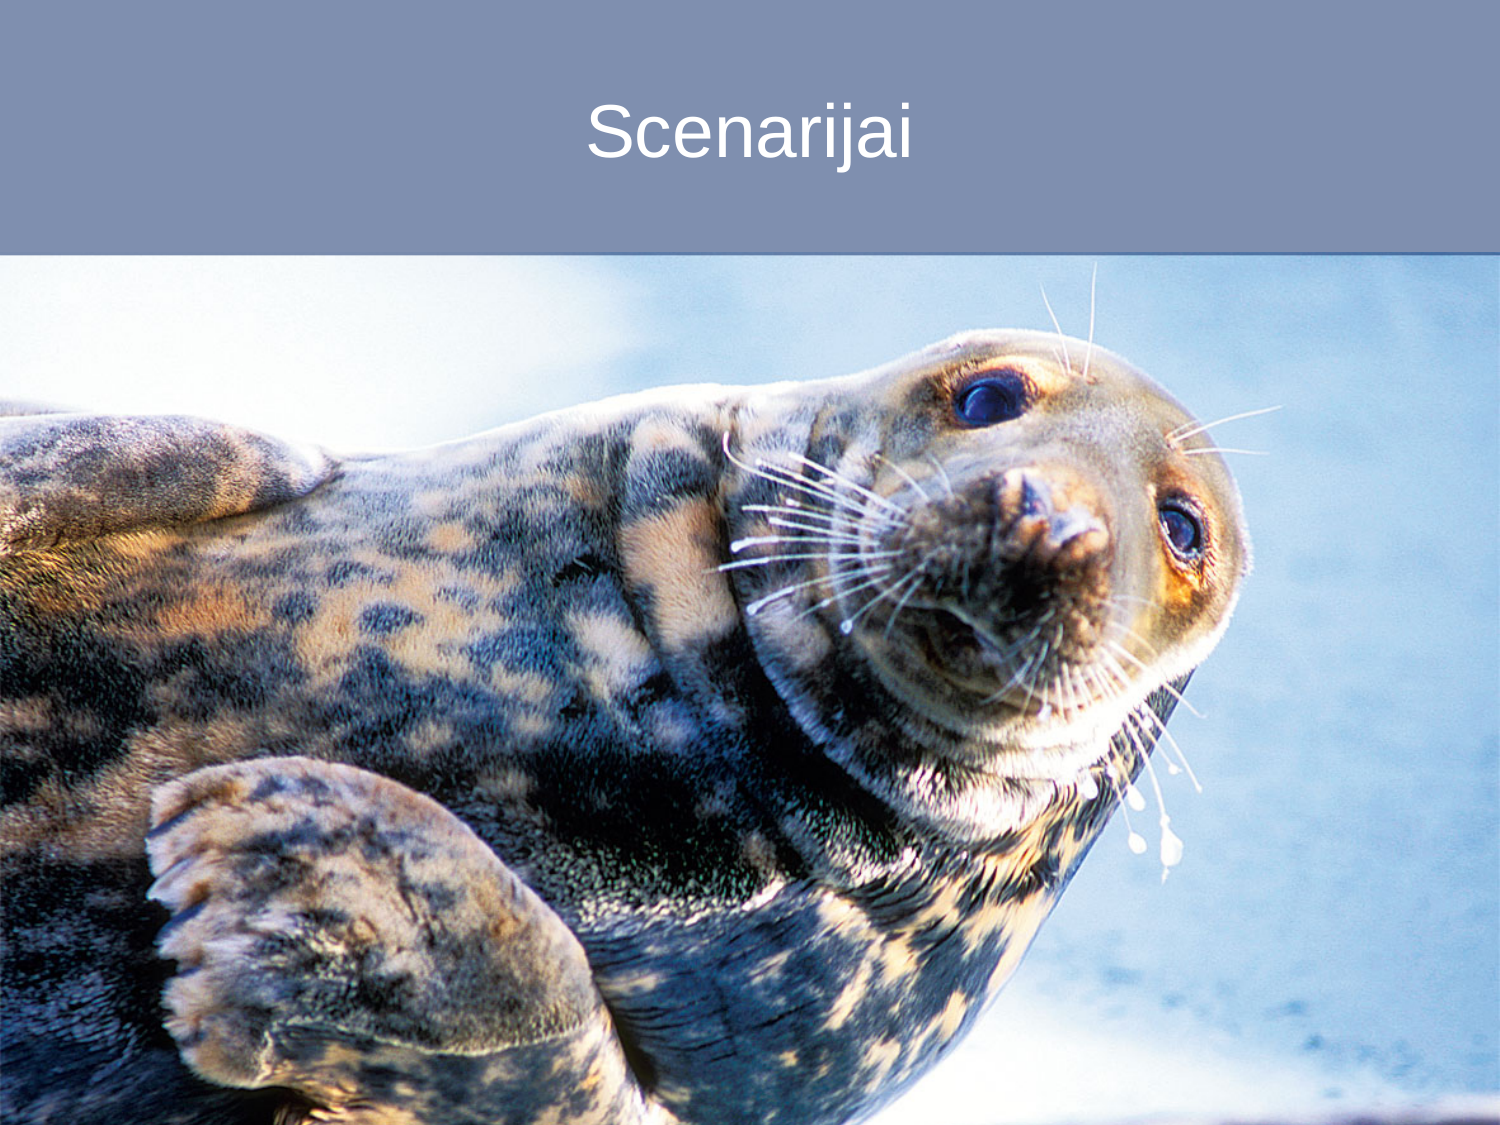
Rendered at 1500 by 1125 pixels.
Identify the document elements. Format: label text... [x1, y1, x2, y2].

text_box Scenarijai [0, 0, 1500, 252]
picture [0, 252, 1500, 1125]
